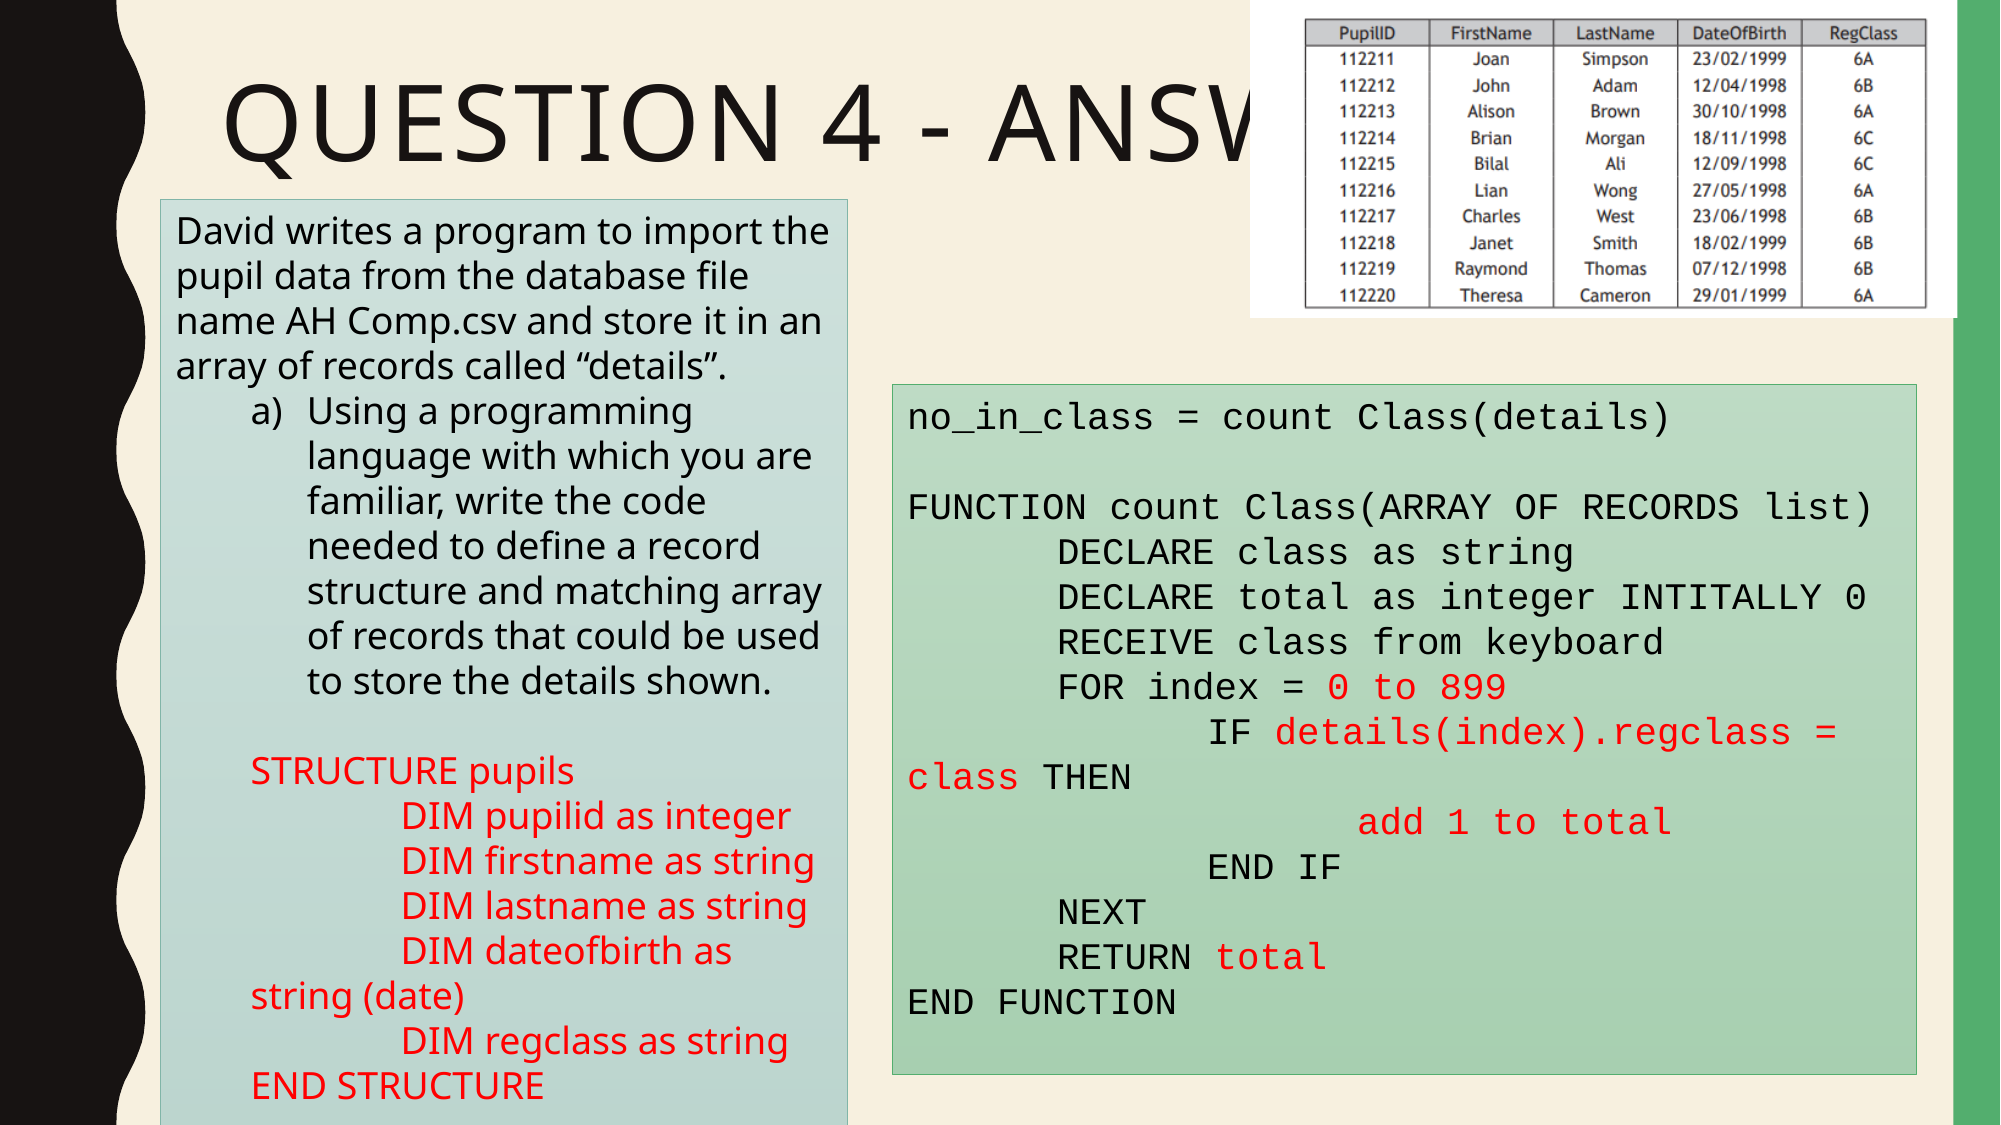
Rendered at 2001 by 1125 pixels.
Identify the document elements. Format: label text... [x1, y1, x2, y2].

picture [1249, 0, 1958, 318]
text_box David writes a program to import the pupil data from the database file name AH Comp.csv and store it in an array of records called “details”. Using a programming language with which you are familiar, write the code needed to define a record structure and matching array of records that could be used to store the details shown. STRUCTURE pupils DIM pupilid as integer DIM firstname as string DIM lastname as string DIM dateofbirth as string (date) DIM regclass as string END STRUCTURE DIM details (900) as pupils [160, 199, 848, 1125]
text_box no_in_class = count Class(details) FUNCTION count Class(ARRAY OF RECORDS list) DECLARE class as string DECLARE total as integer INTITALLY 0 RECEIVE class from keyboard FOR index = 0 to 899 IF details(index).regclass = class THEN add 1 to total END IF NEXT RETURN total END FUNCTION [892, 384, 1917, 1075]
title Question 4 - Answer [205, 62, 1249, 200]
